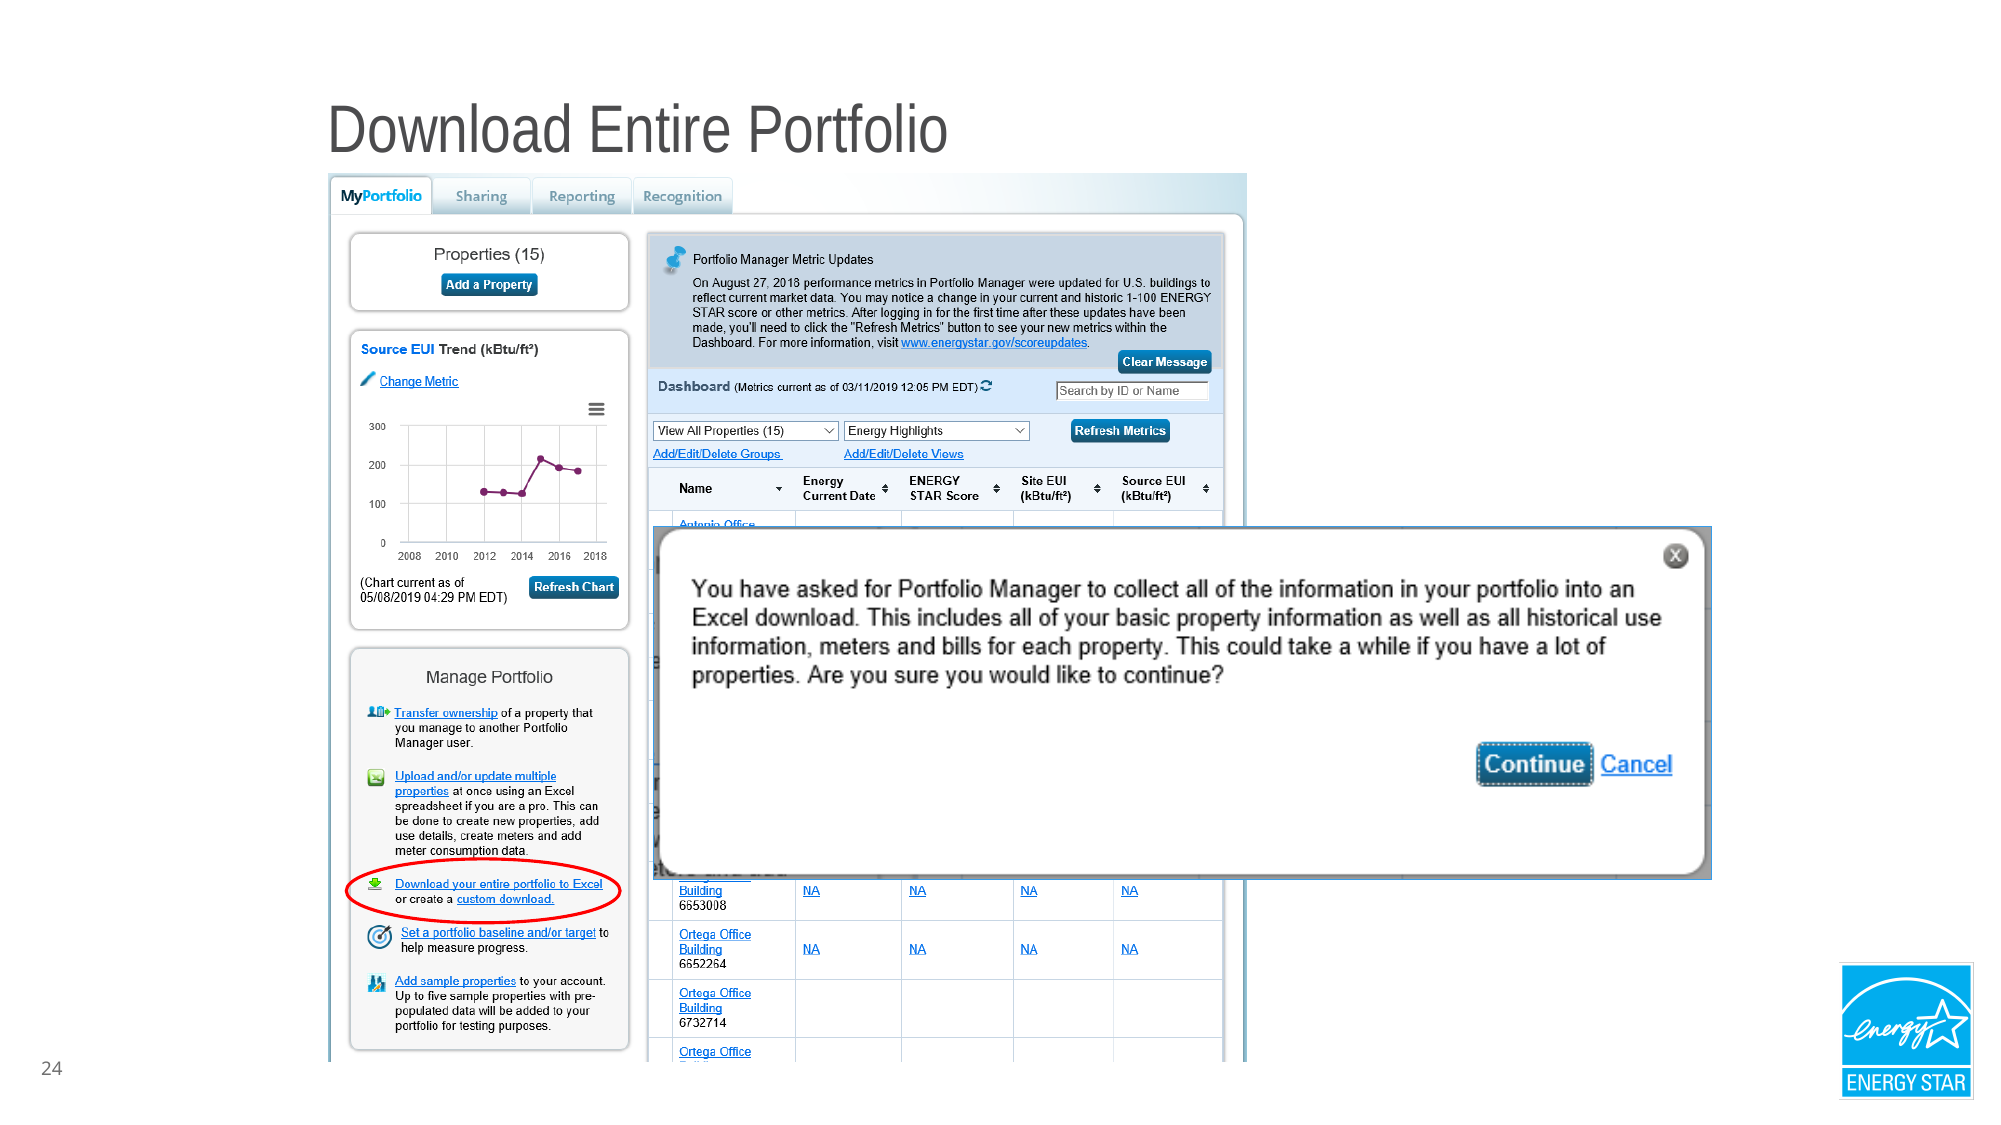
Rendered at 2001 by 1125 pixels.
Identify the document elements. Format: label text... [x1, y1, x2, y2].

title Download Entire Portfolio [312, 86, 1680, 176]
picture [328, 173, 1712, 1062]
slide_number 24 [25, 1039, 104, 1100]
picture [1839, 962, 1974, 1100]
